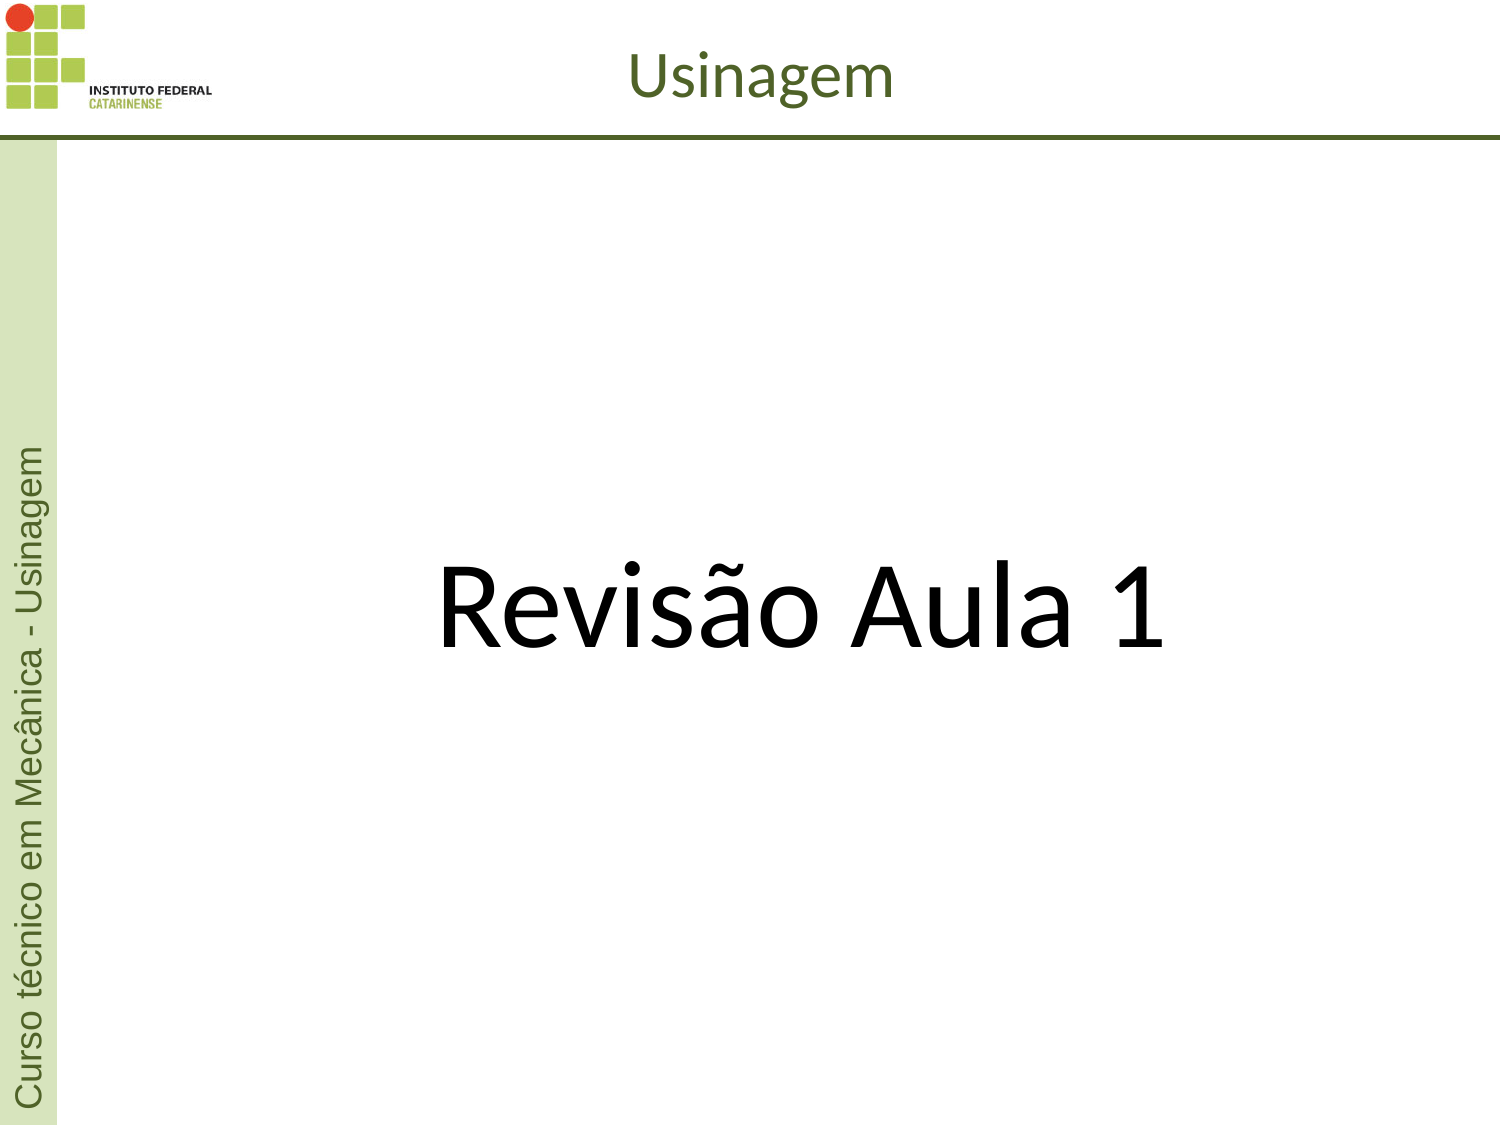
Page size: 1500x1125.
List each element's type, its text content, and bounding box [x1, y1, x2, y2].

picture [5, 3, 212, 110]
title Usinagem [41, 16, 1483, 126]
text_box Revisão Aula 1 [54, 514, 1500, 680]
text_box [0, 145, 59, 514]
text_box Curso técnico em Mecânica - Usinagem [0, 240, 57, 1125]
